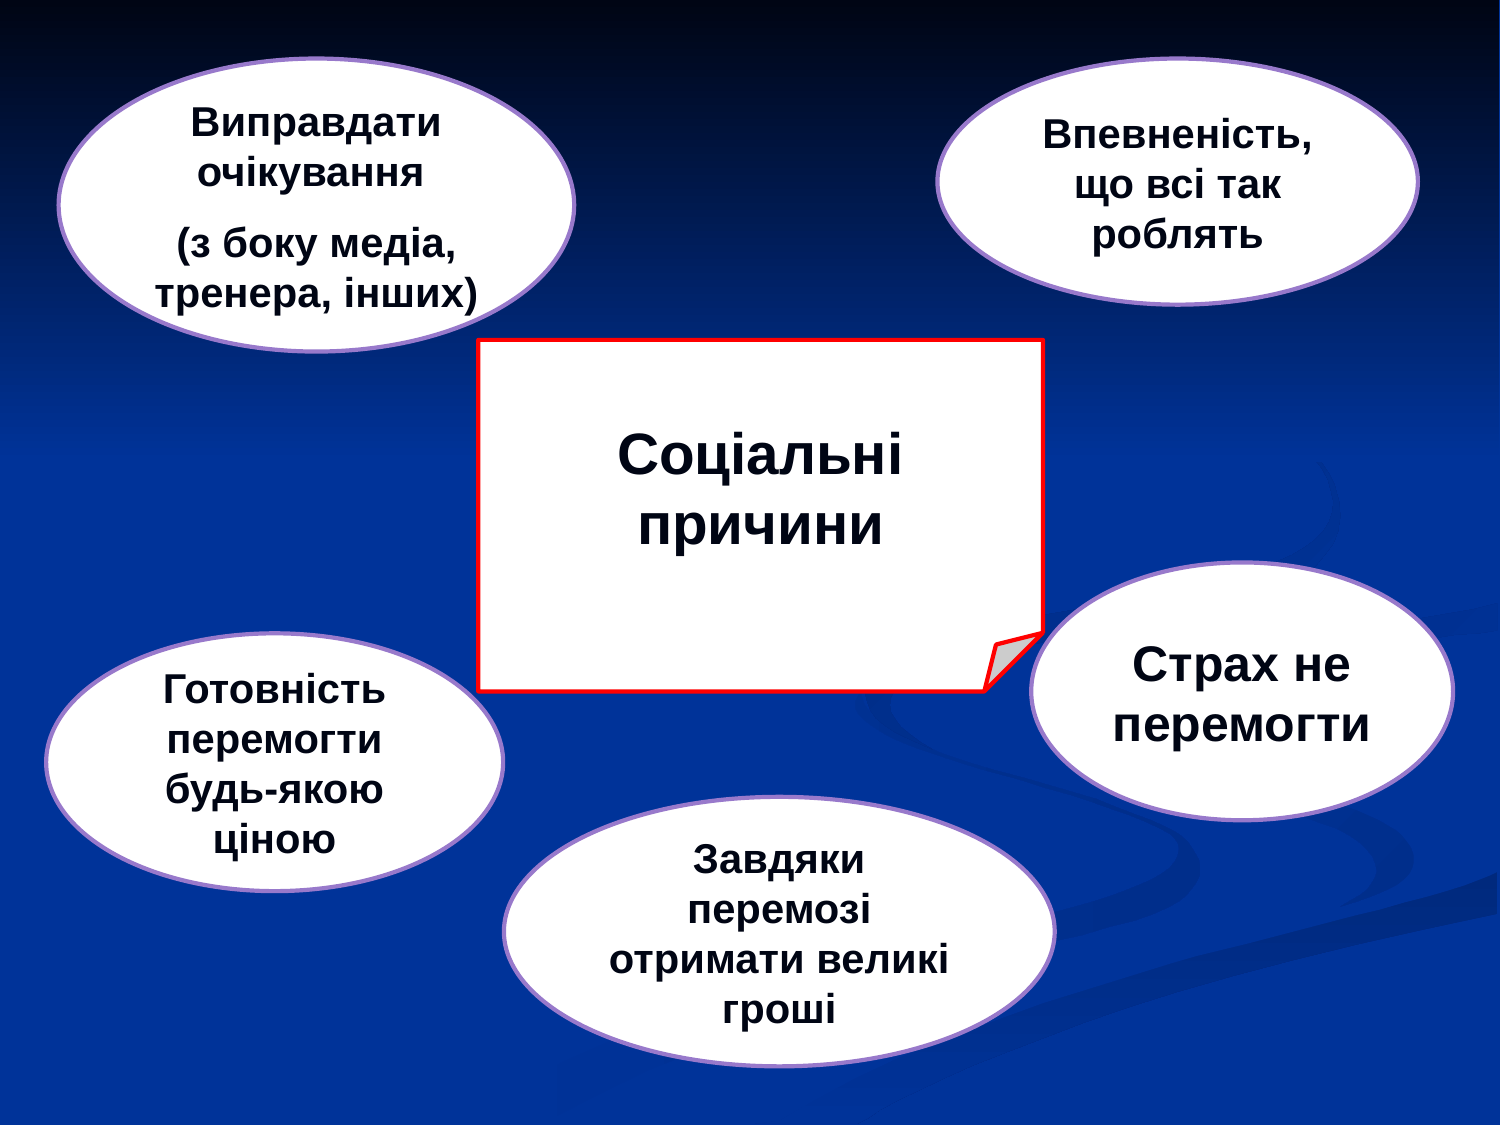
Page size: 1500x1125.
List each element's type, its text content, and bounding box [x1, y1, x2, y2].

text_box Соціальні причини [476, 337, 1046, 694]
text_box Готовність перемогти будь-якою ціною [44, 631, 506, 894]
text_box Страх не перемогти [1029, 560, 1456, 823]
text_box Виправдати очікування (з боку медіа, тренера, інших) [56, 56, 577, 354]
text_box Впевненість, що всі так роблять [935, 56, 1421, 307]
text_box Завдяки перемозі отримати великі гроші [501, 794, 1057, 1069]
